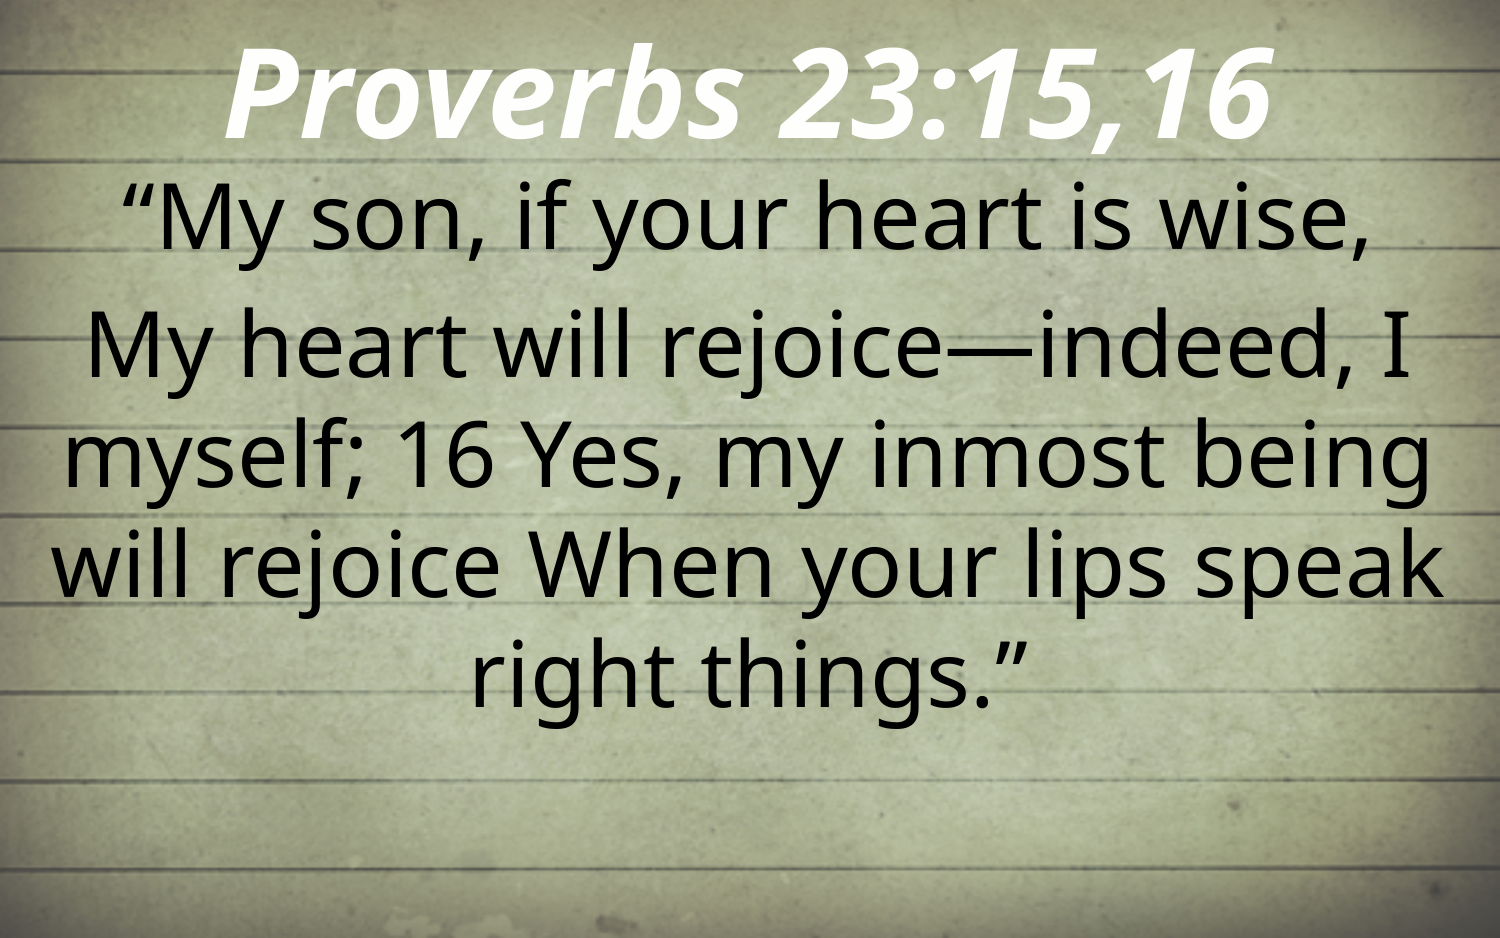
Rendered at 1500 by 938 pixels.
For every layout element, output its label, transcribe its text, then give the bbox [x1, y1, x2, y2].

picture [0, 0, 1500, 938]
text_box Proverbs 23:15,16 [0, 6, 1499, 172]
list “My son, if your heart is wise, My heart will rejoice—indeed, I myself; 16 Yes, my inmost being will rejoice When your lips speak right things.” [24, 172, 1474, 725]
